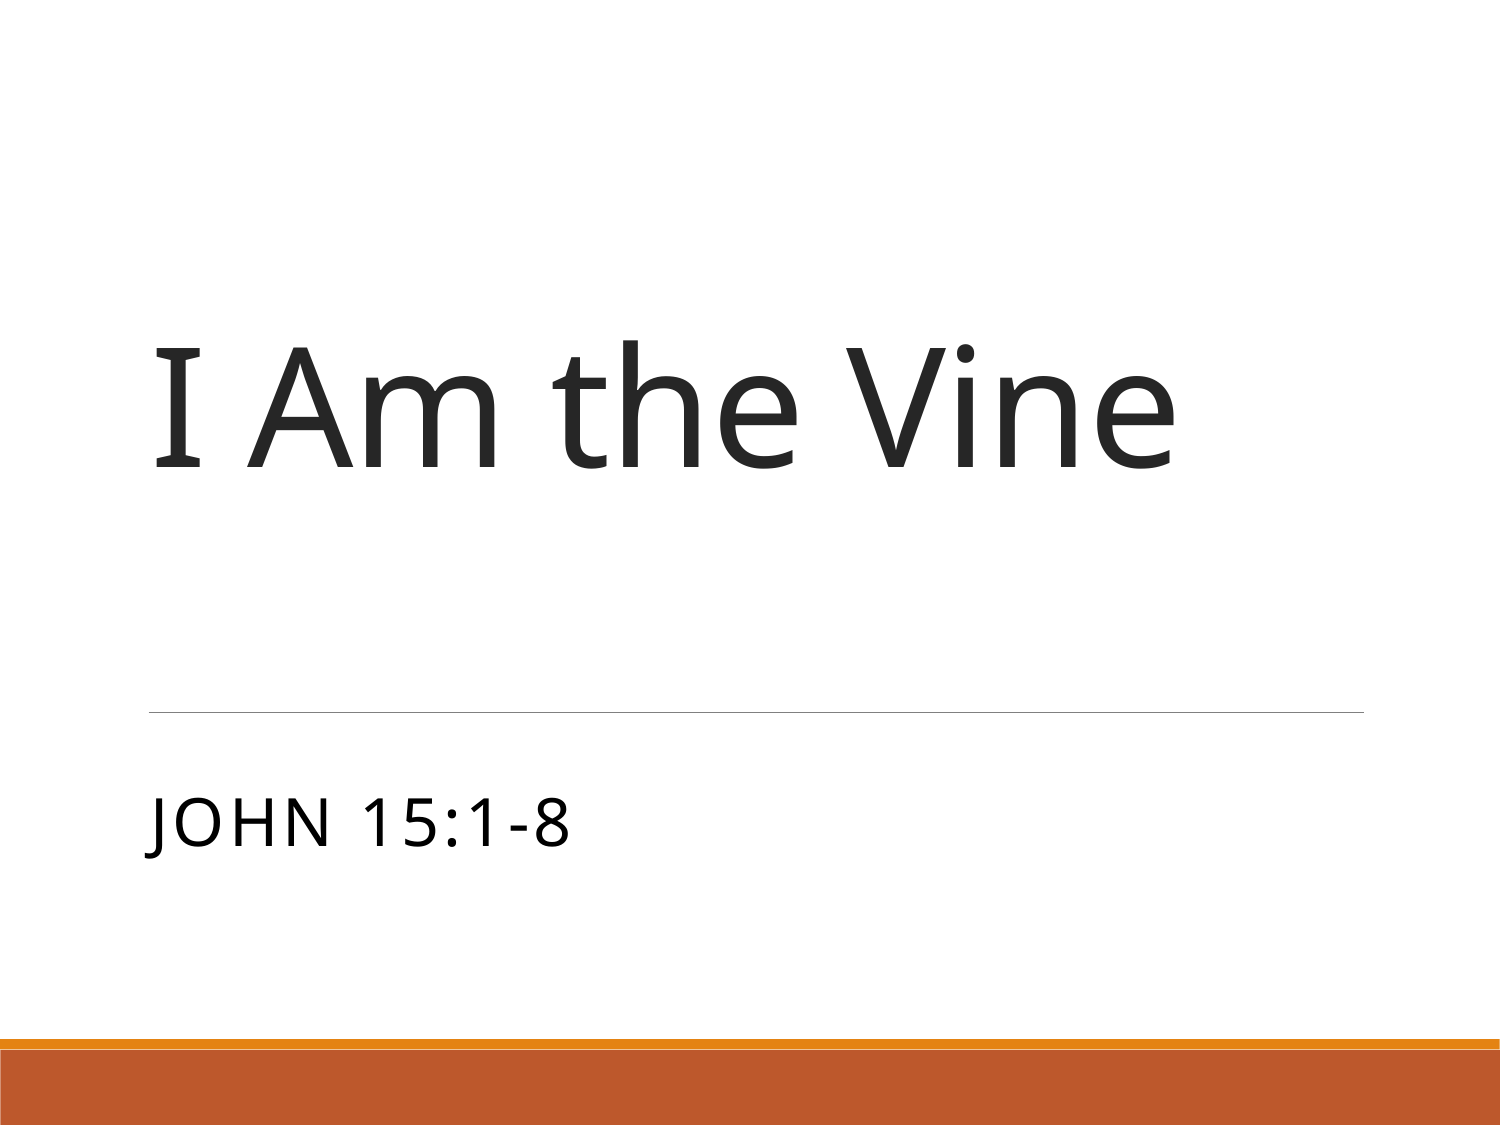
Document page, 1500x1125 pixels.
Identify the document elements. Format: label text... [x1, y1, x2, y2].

subtitle John 15:1-8 [135, 730, 1373, 919]
title I Am the Vine [135, 124, 1373, 710]
